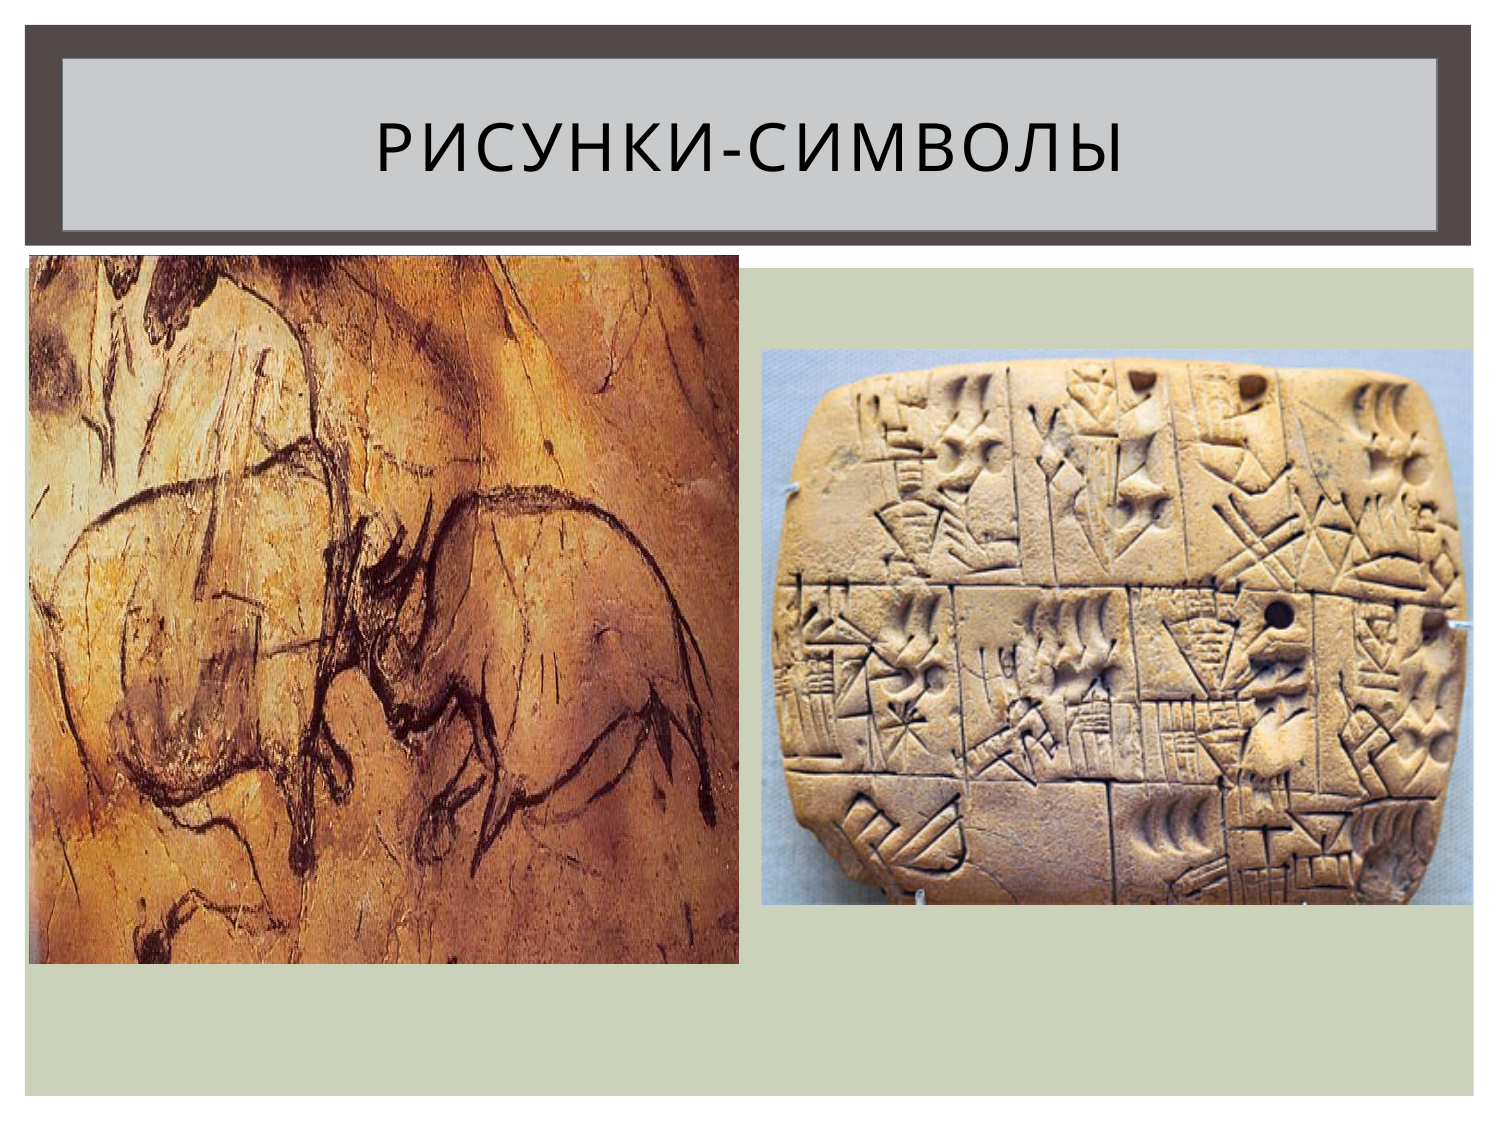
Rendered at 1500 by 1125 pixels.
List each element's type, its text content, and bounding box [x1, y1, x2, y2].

title Рисунки-символы [62, 58, 1438, 232]
picture [761, 349, 1473, 906]
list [29, 255, 739, 965]
